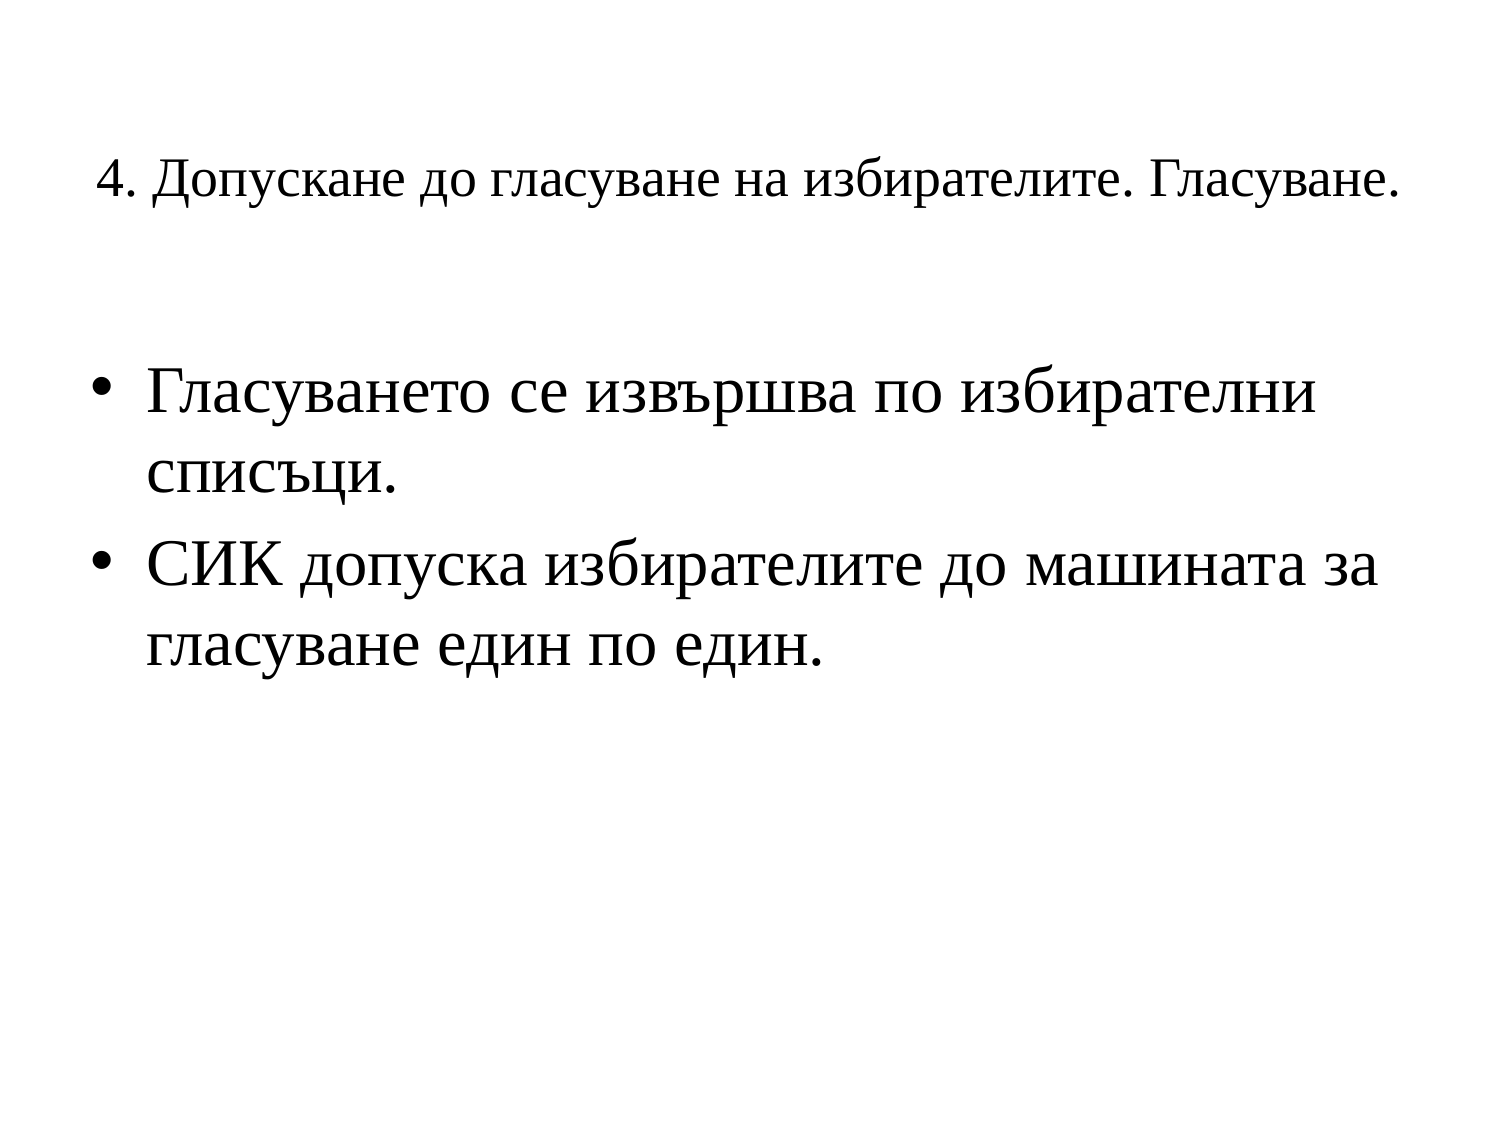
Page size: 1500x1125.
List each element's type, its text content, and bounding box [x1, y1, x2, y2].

title 4. Допускане до гласуване на избирателите. Гласуване. [75, 113, 1425, 302]
list Гласуването се извършва по избирателни списъци. СИК допуска избирателите до машината за гласуване един по един. [75, 338, 1425, 728]
